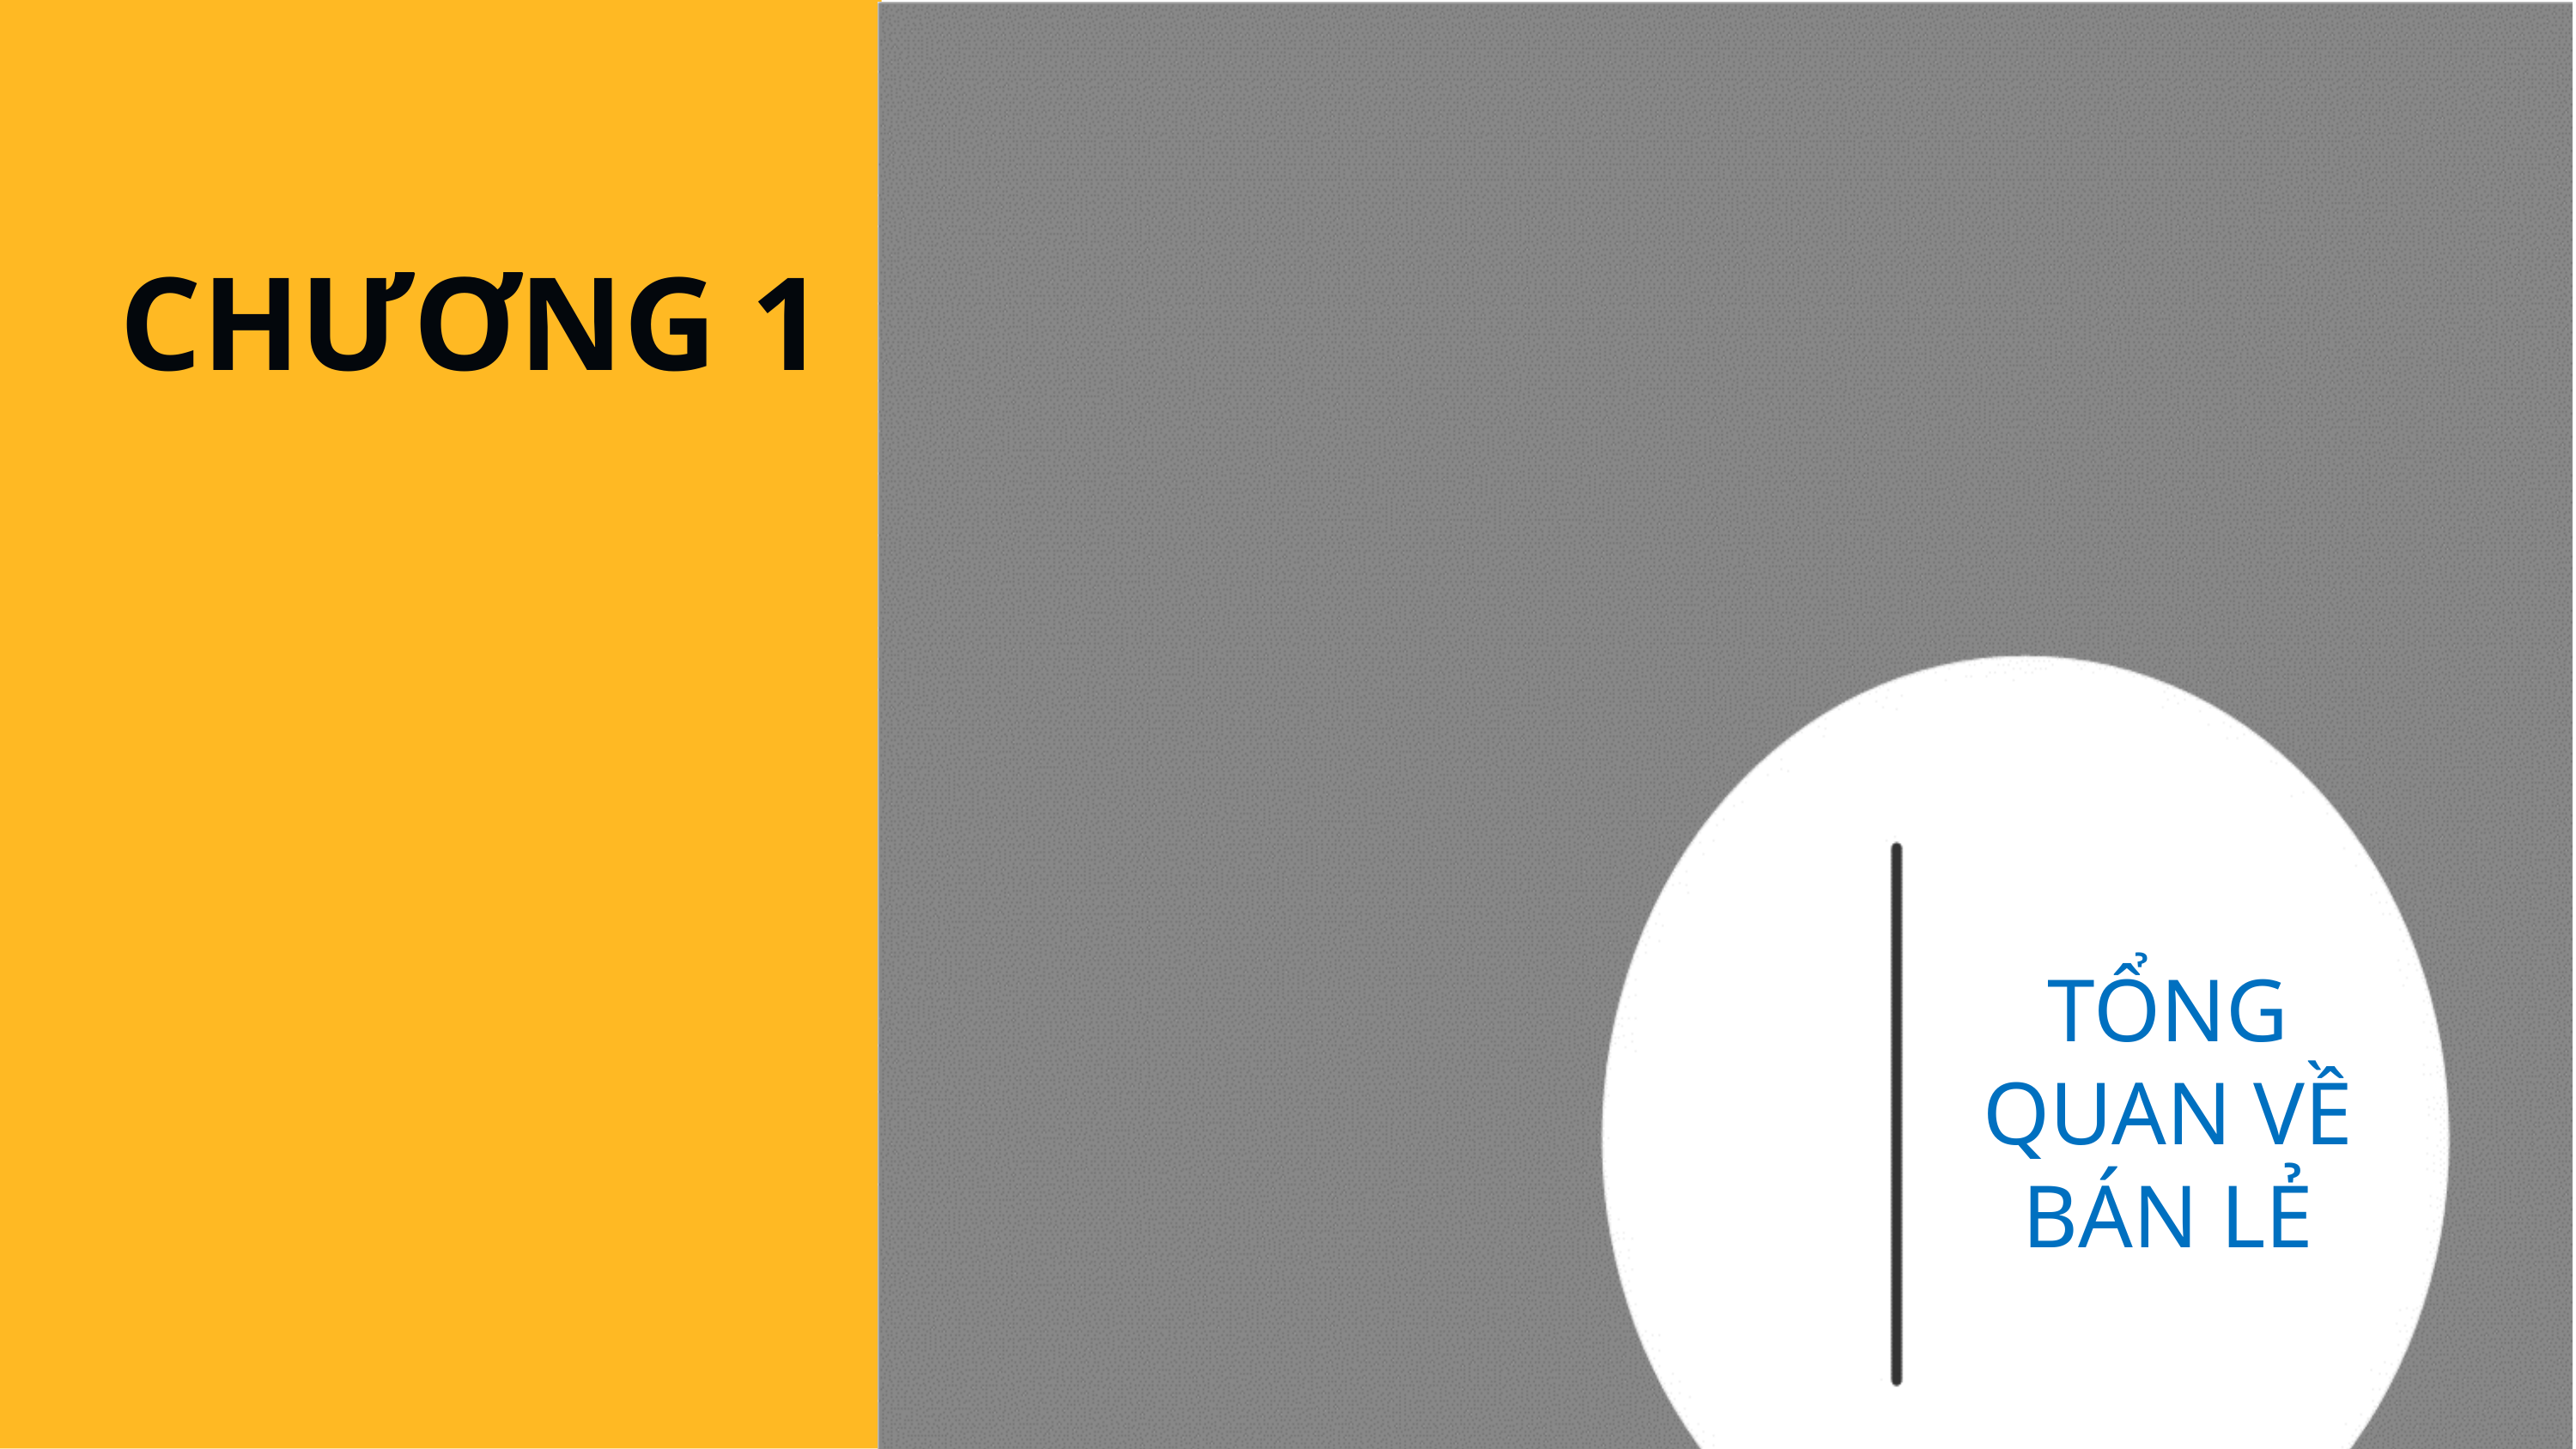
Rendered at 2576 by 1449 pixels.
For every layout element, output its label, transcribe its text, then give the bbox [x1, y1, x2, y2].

picture [877, 2, 2573, 1449]
text_box CHƯƠNG 1 [85, 149, 859, 642]
text_box [0, 0, 878, 1449]
